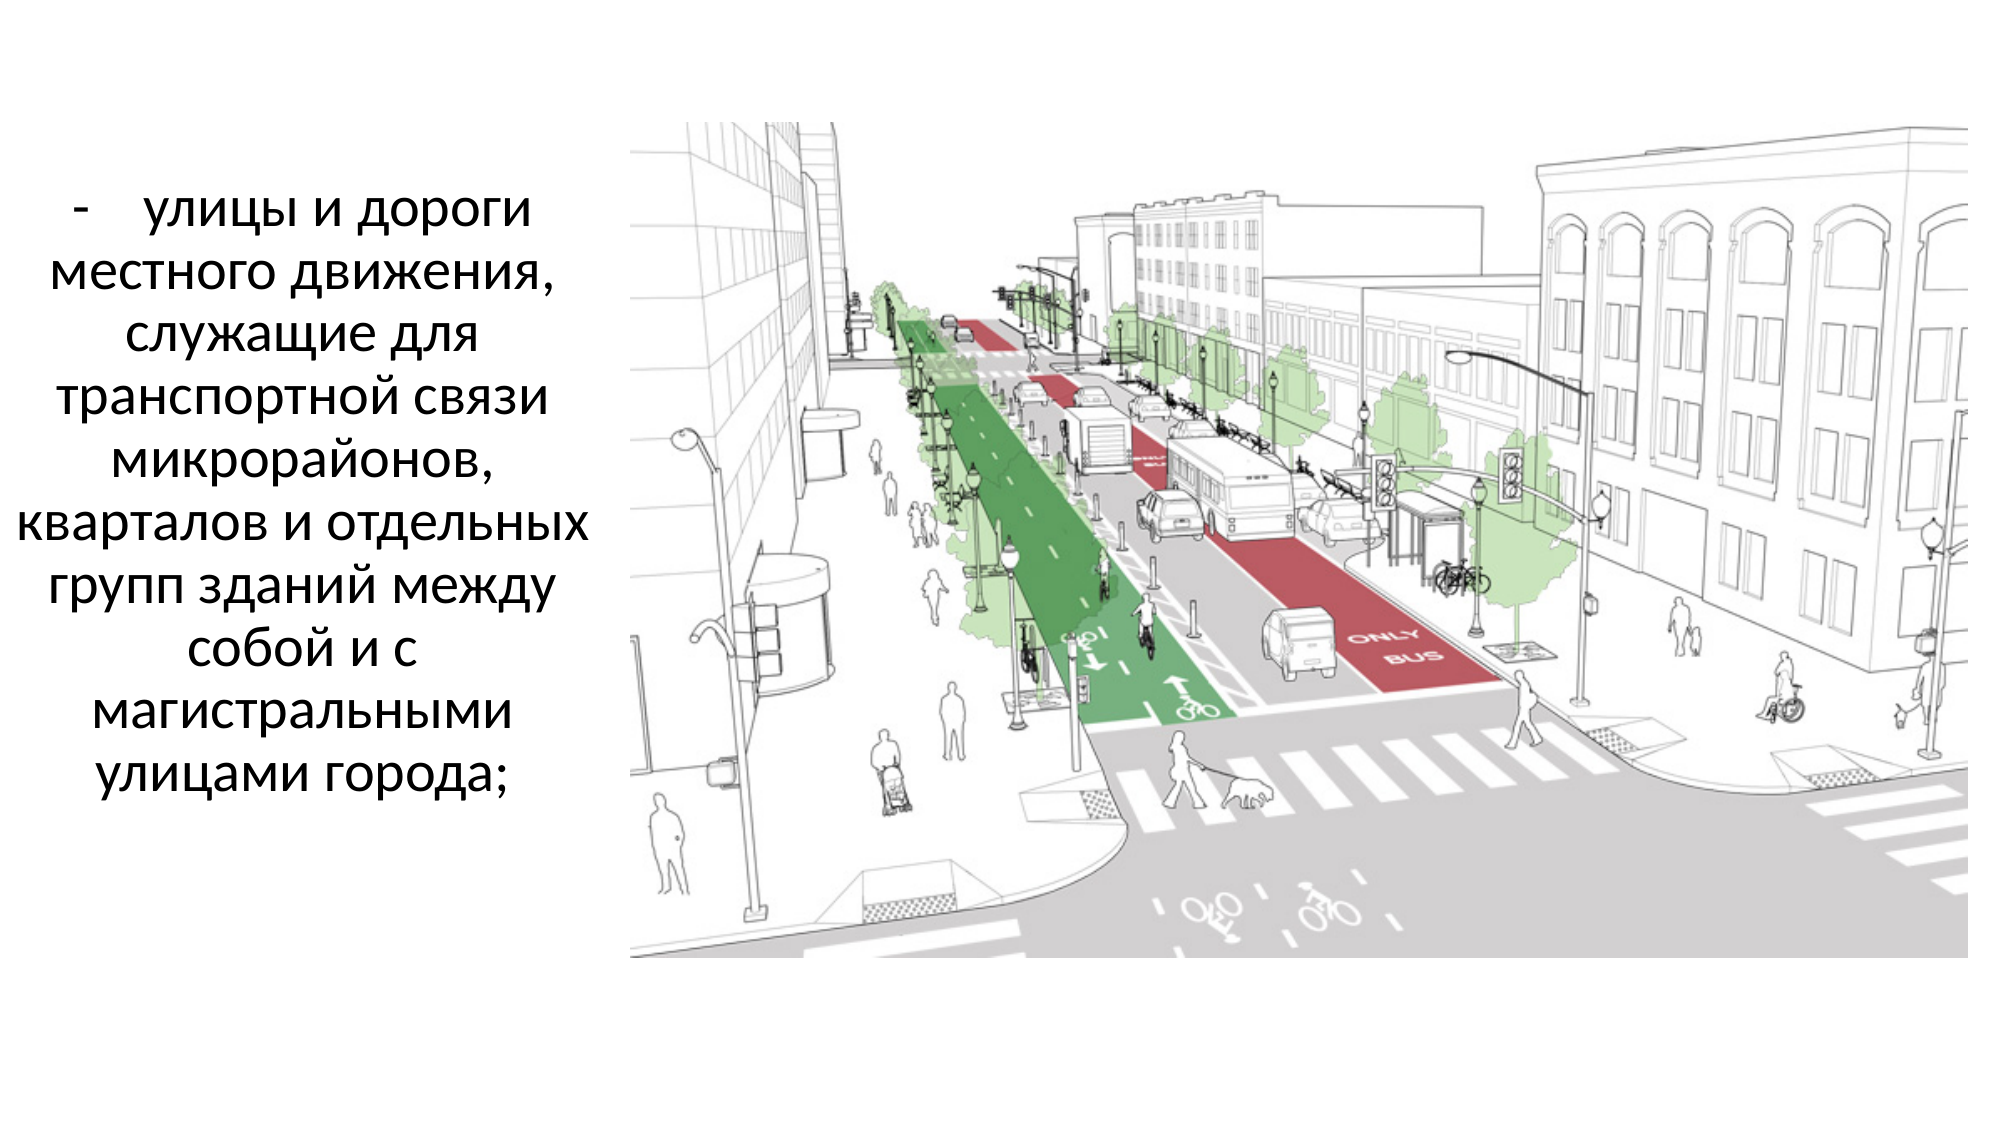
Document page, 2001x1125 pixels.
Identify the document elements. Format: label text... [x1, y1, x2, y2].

picture [629, 121, 1968, 959]
subtitle - улицы и дороги местного движения, служащие для транспортной связи микрорайонов, кварталов и отдельных групп зданий между собой и с магистральными улицами города; [0, 168, 607, 950]
